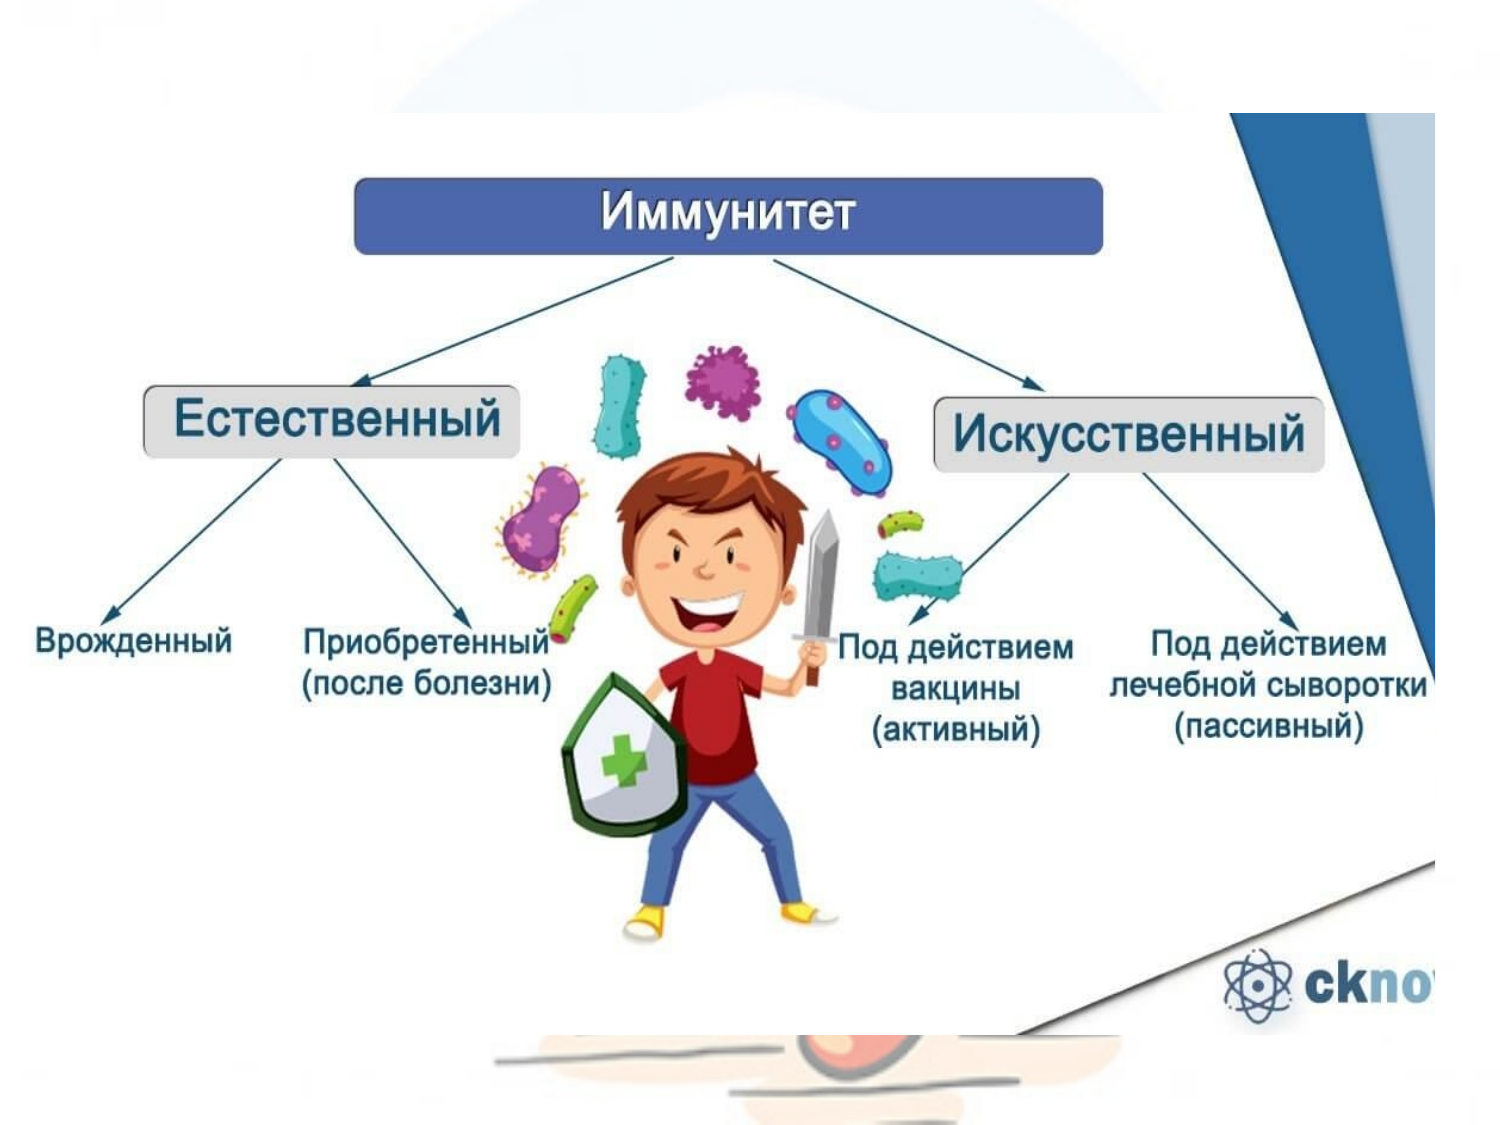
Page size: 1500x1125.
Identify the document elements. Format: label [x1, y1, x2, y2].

picture [29, 113, 1436, 1036]
